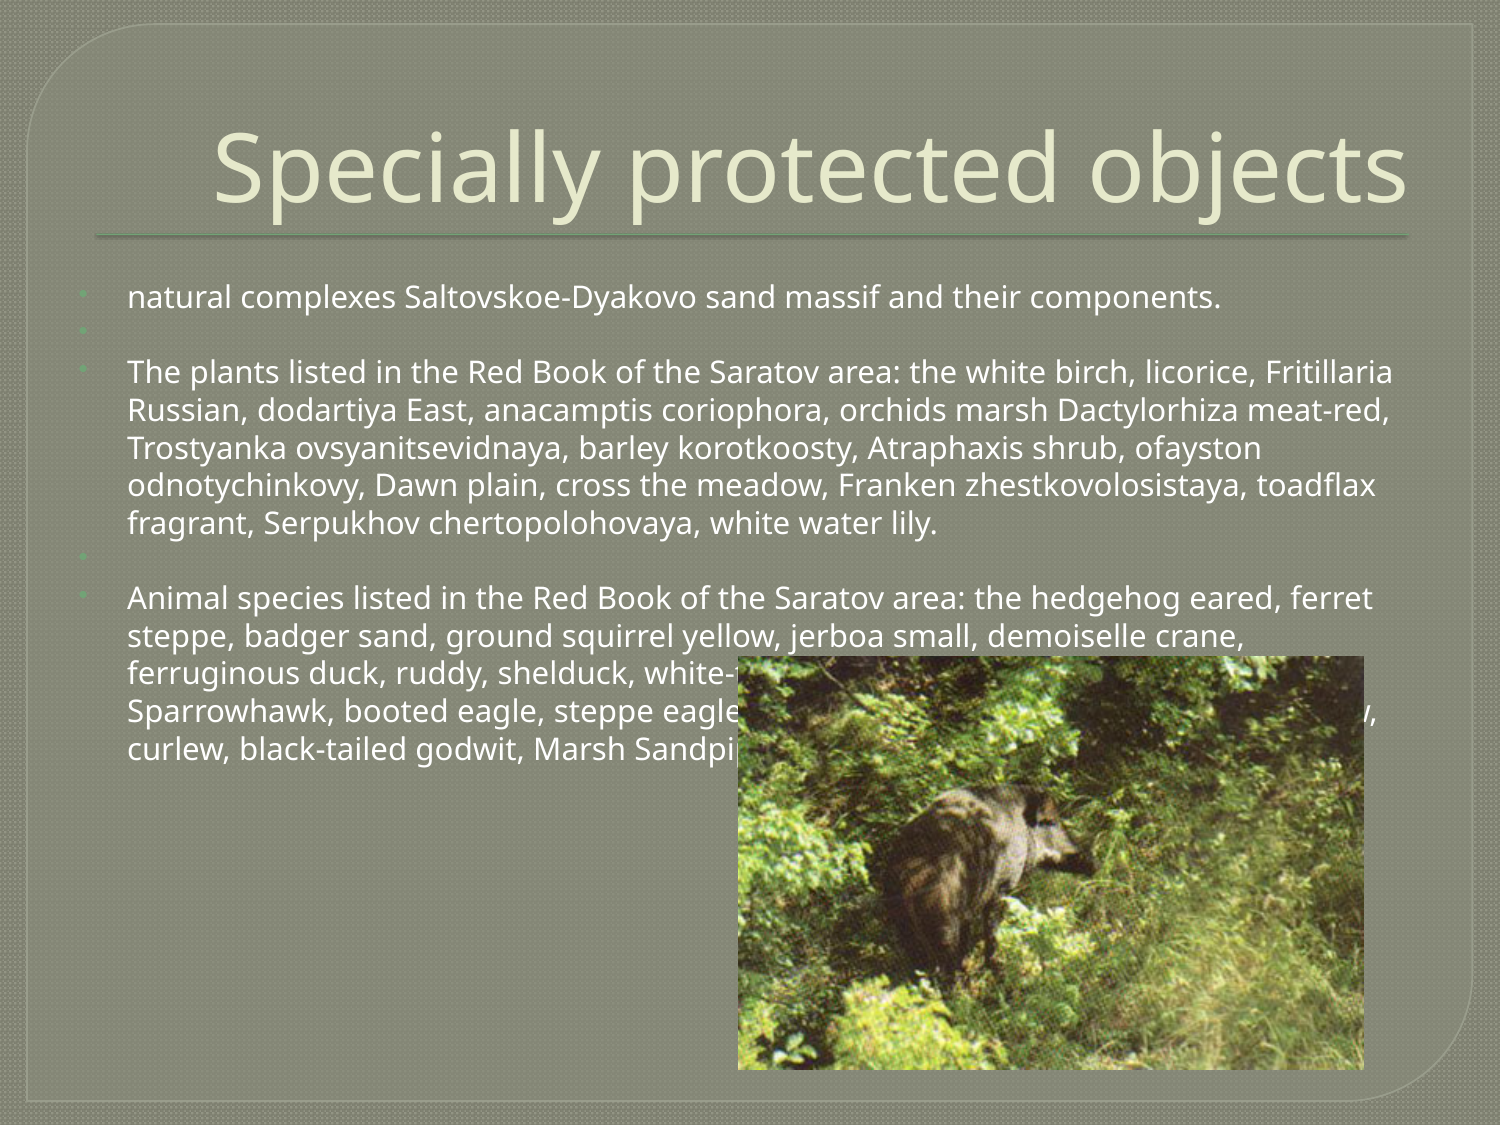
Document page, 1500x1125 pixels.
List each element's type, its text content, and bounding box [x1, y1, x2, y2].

title Specially protected objects [75, 41, 1425, 230]
picture [737, 656, 1364, 1070]
list natural complexes Saltovskoe-Dyakovo sand massif and their components. The plants listed in the Red Book of the Saratov area: the white birch, licorice, Fritillaria Russian, dodartiya East, anacamptis coriophora, orchids marsh Dactylorhiza meat-red, Trostyanka ovsyanitsevidnaya, barley korotkoosty, Atraphaxis shrub, ofayston odnotychinkovy, Dawn plain, cross the meadow, Franken zhestkovolosistaya, toadflax fragrant, Serpukhov chertopolohovaya, white water lily. Animal species listed in the Red Book of the Saratov area: the hedgehog eared, ferret steppe, badger sand, ground squirrel yellow, jerboa small, demoiselle crane, ferruginous duck, ruddy, shelduck, white-tailed eagle, Pallid Harrier, Levant Sparrowhawk, booted eagle, steppe eagle, saker, bustard, little bustard, stone curlew, curlew, black-tailed godwit, Marsh Sandpiper, stilt, Black-Winged Pratincole. [64, 270, 1425, 776]
